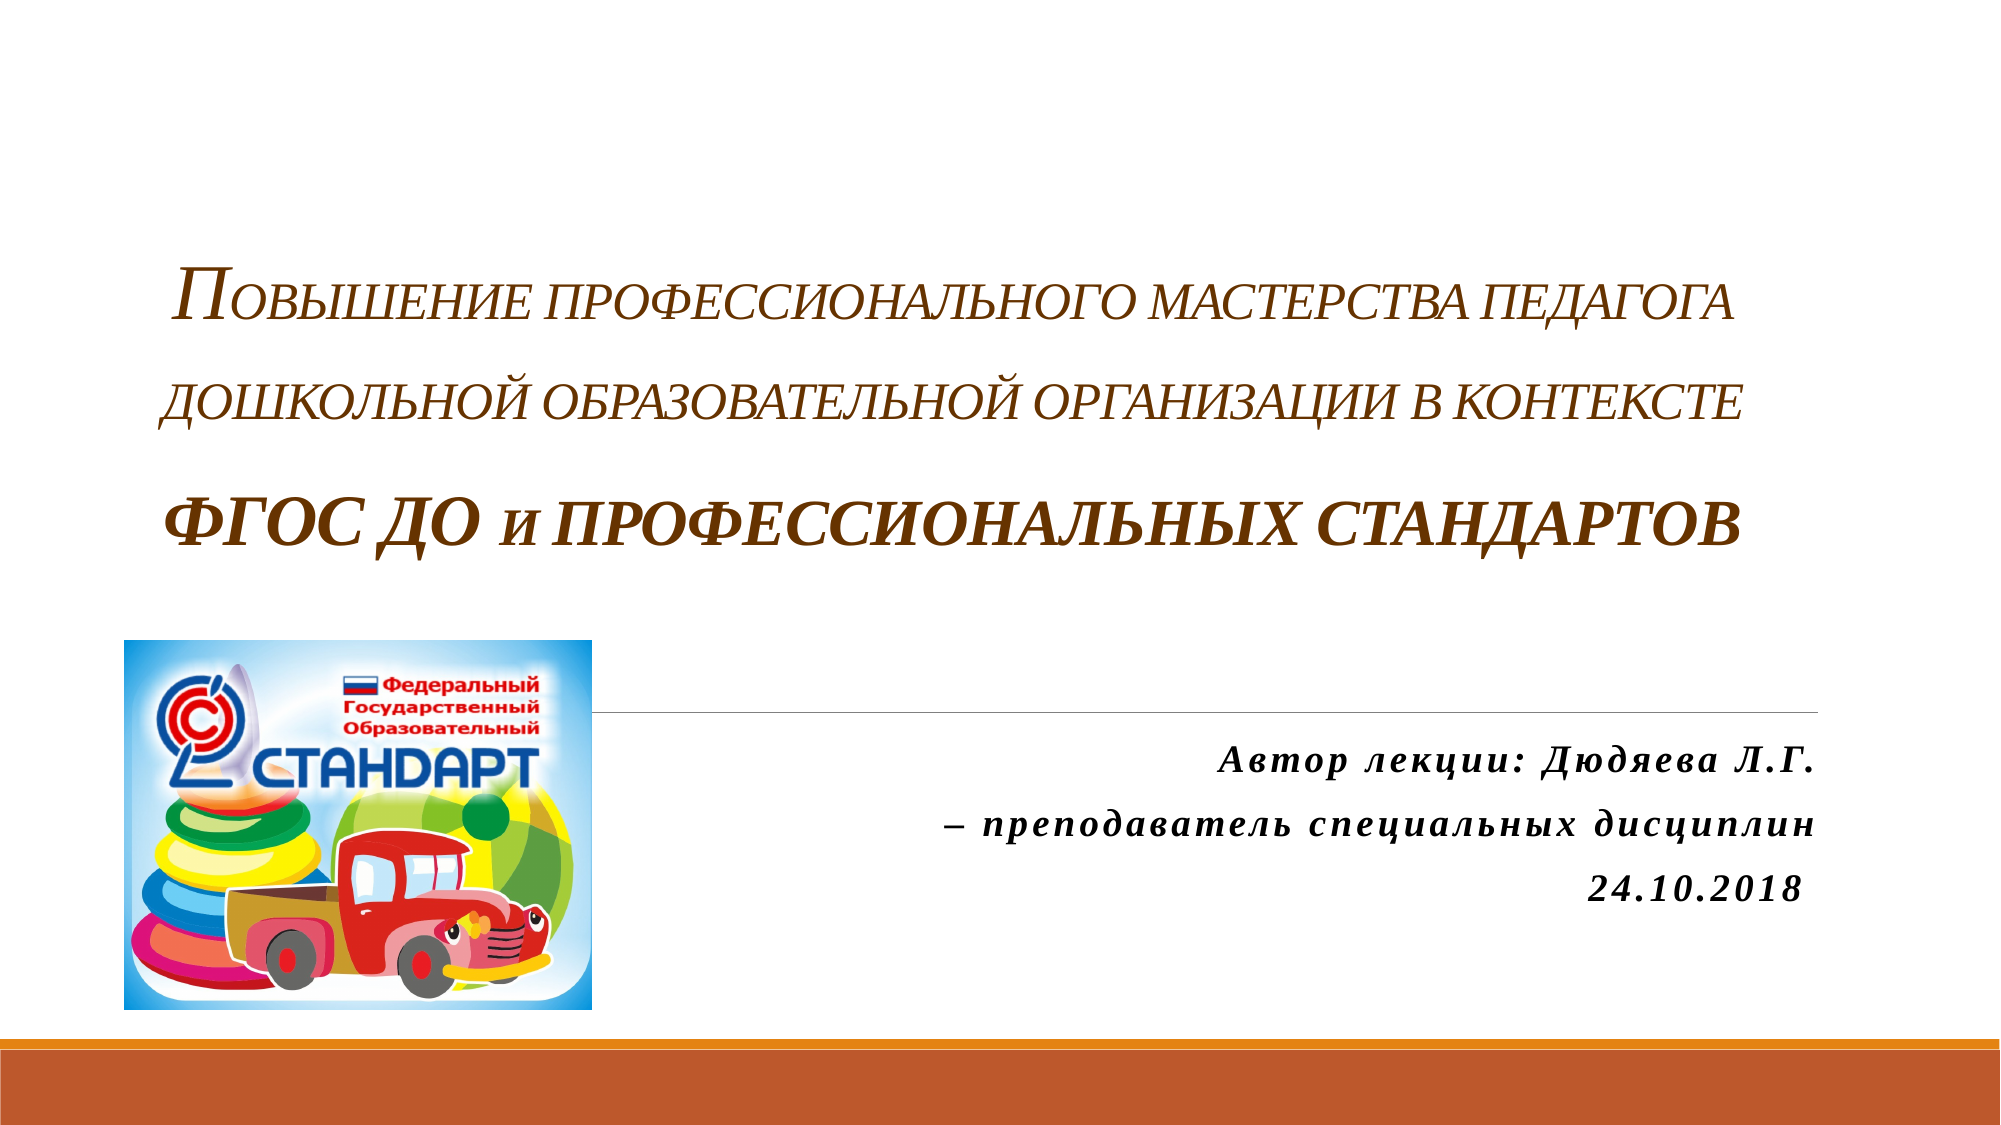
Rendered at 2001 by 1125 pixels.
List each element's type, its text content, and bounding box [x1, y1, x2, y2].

title ПОВЫШЕНИЕ ПРОФЕССИОНАЛЬНОГО МАСТЕРСТВА ПЕДАГОГА ДОШКОЛЬНОЙ ОБРАЗОВАТЕЛЬНОЙ ОРГАНИЗАЦИИ В КОНТЕКСТЕ ФГОС ДО И ПРОФЕССИОНАЛЬНЫХ СТАНДАРТОВ [124, 104, 1781, 568]
picture [123, 639, 592, 1010]
subtitle Автор лекции: Дюдяева Л.Г. – преподаватель специальных дисциплин 24.10.2018 [601, 730, 1831, 919]
